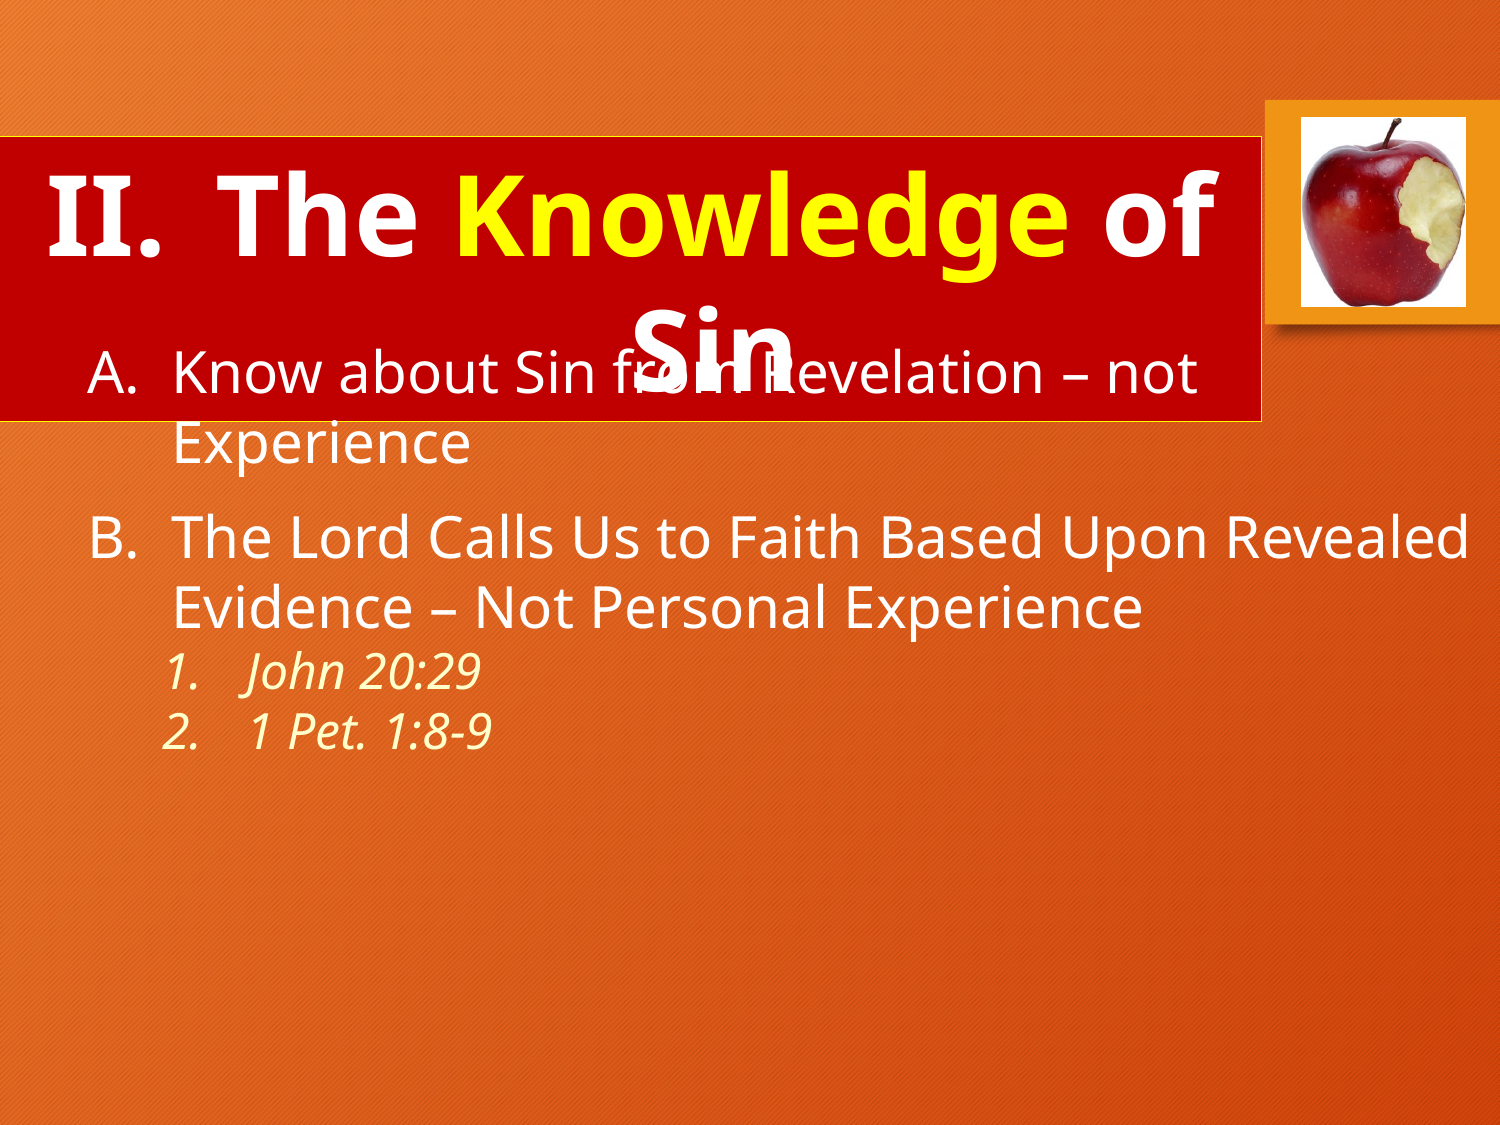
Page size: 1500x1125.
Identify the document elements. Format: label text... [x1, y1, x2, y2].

picture [1301, 117, 1466, 307]
text_box The Knowledge of Sin [0, 136, 1262, 422]
text_box Know about Sin from Revelation – not Experience The Lord Calls Us to Faith Based Upon Revealed Evidence – Not Personal Experience John 20:29 1 Pet. 1:8-9 [72, 327, 1500, 768]
